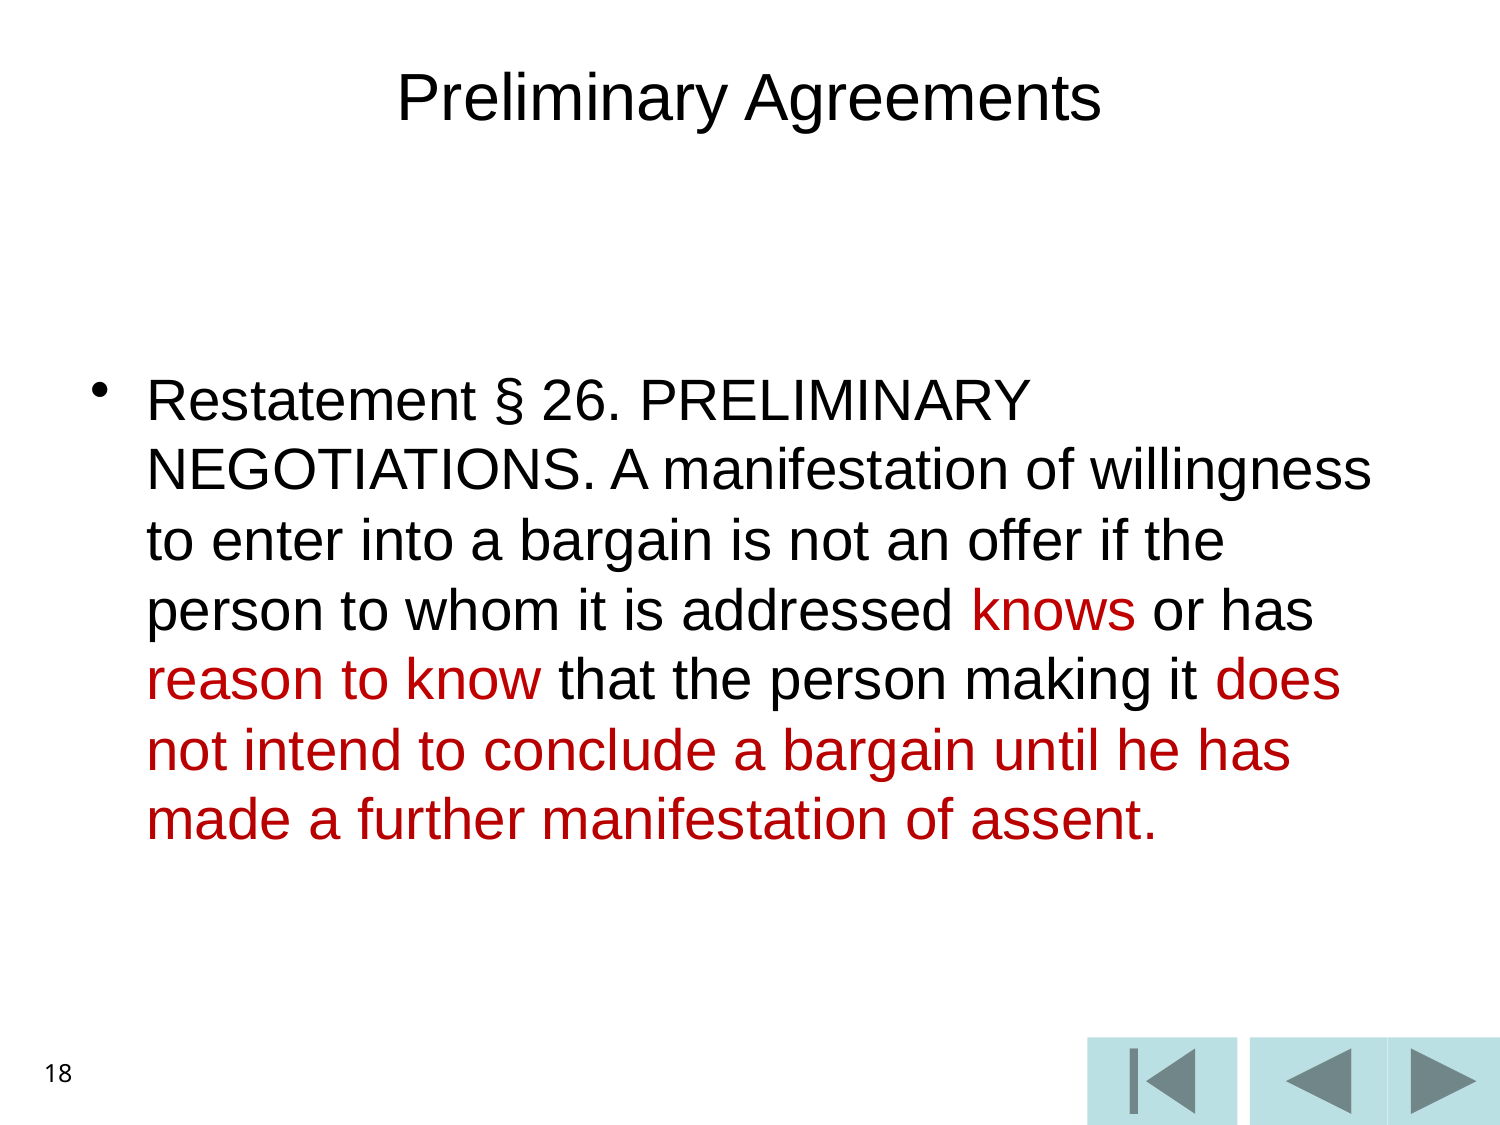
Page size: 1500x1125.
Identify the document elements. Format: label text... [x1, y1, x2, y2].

list Restatement § 26. PRELIMINARY NEGOTIATIONS. A manifestation of willingness to enter into a bargain is not an offer if the person to whom it is addressed knows or has reason to know that the person making it does not intend to conclude a bargain until he has made a further manifestation of assent. [75, 262, 1425, 1005]
slide_number 18 [0, 1049, 88, 1125]
title Preliminary Agreements [0, 0, 1500, 188]
